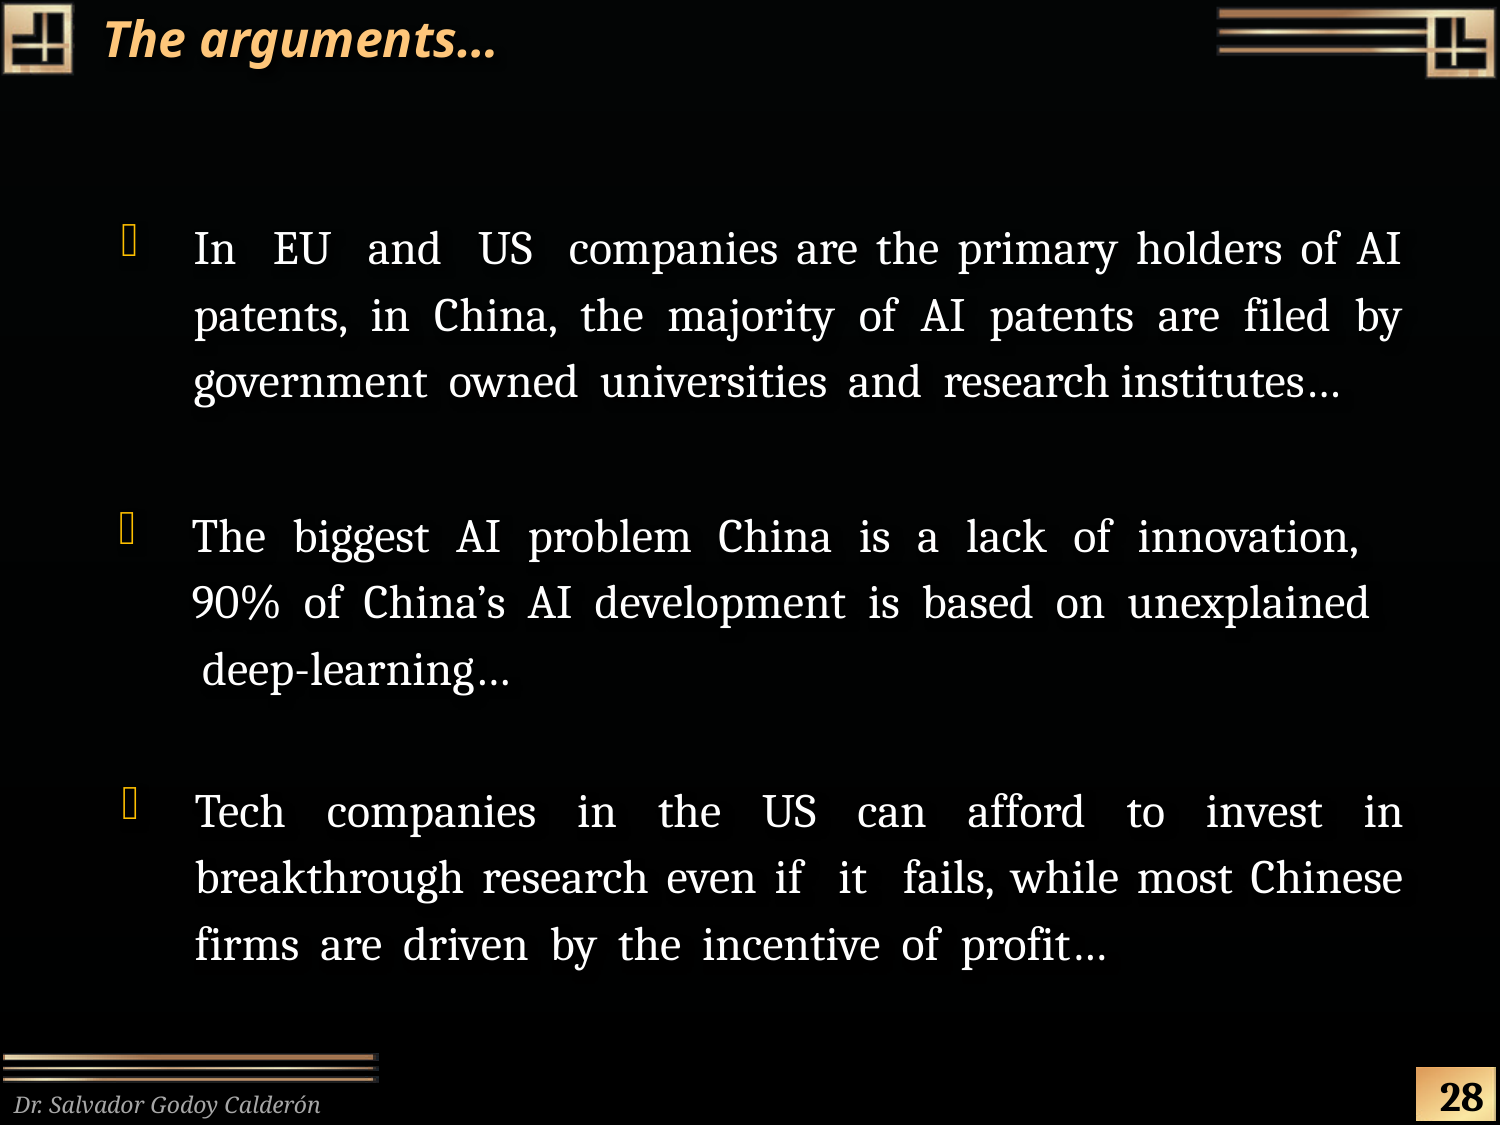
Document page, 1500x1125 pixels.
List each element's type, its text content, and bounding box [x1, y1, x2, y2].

title The arguments… [87, 0, 938, 75]
picture [3, 1051, 388, 1085]
text_box In EU and US companies are the primary holders of AI patents, in China, the majority of AI patents are filed by government owned universities and research institutes… [106, 200, 1419, 415]
text_box The biggest AI problem China is a lack of innovation, 90% of China’s AI development is based on unexplained deep-learning… [104, 487, 1388, 703]
picture [1212, 4, 1500, 83]
slide_number 28 [1405, 1065, 1500, 1125]
text_box Tech companies in the US can afford to invest in breakthrough research even if it fails, while most Chinese firms are driven by the incentive of profit… [107, 762, 1420, 978]
picture [0, 0, 79, 79]
